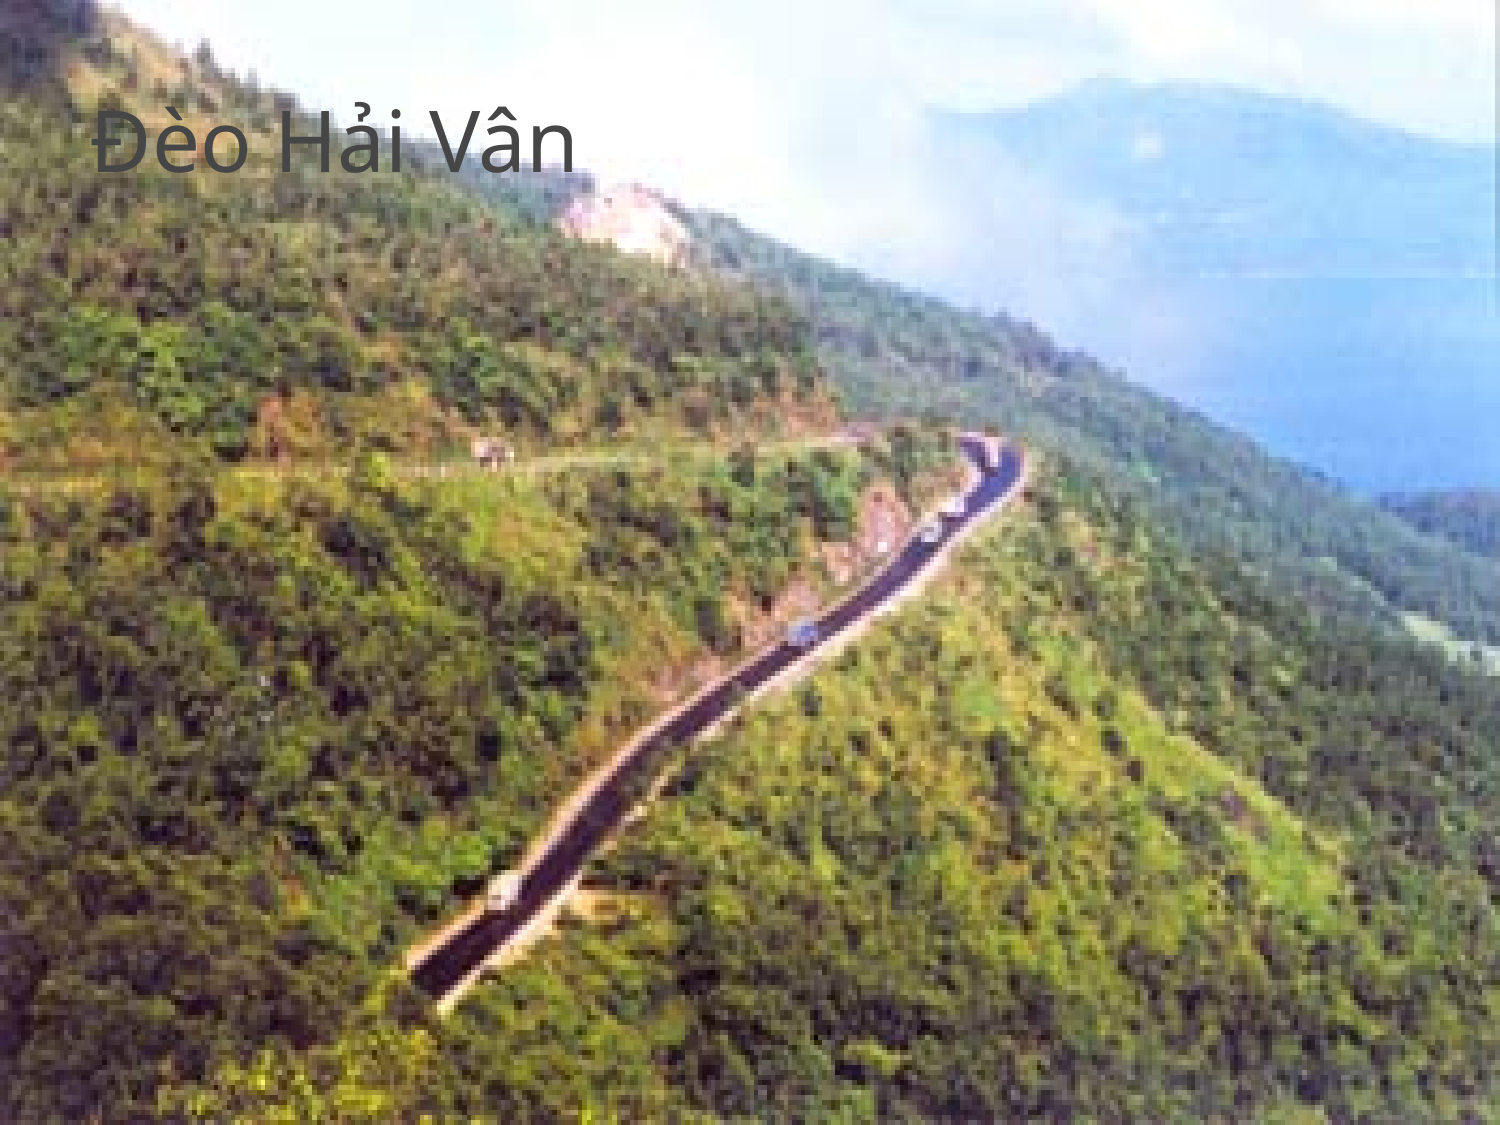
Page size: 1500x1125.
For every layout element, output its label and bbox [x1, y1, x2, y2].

list [0, 0, 1500, 1125]
